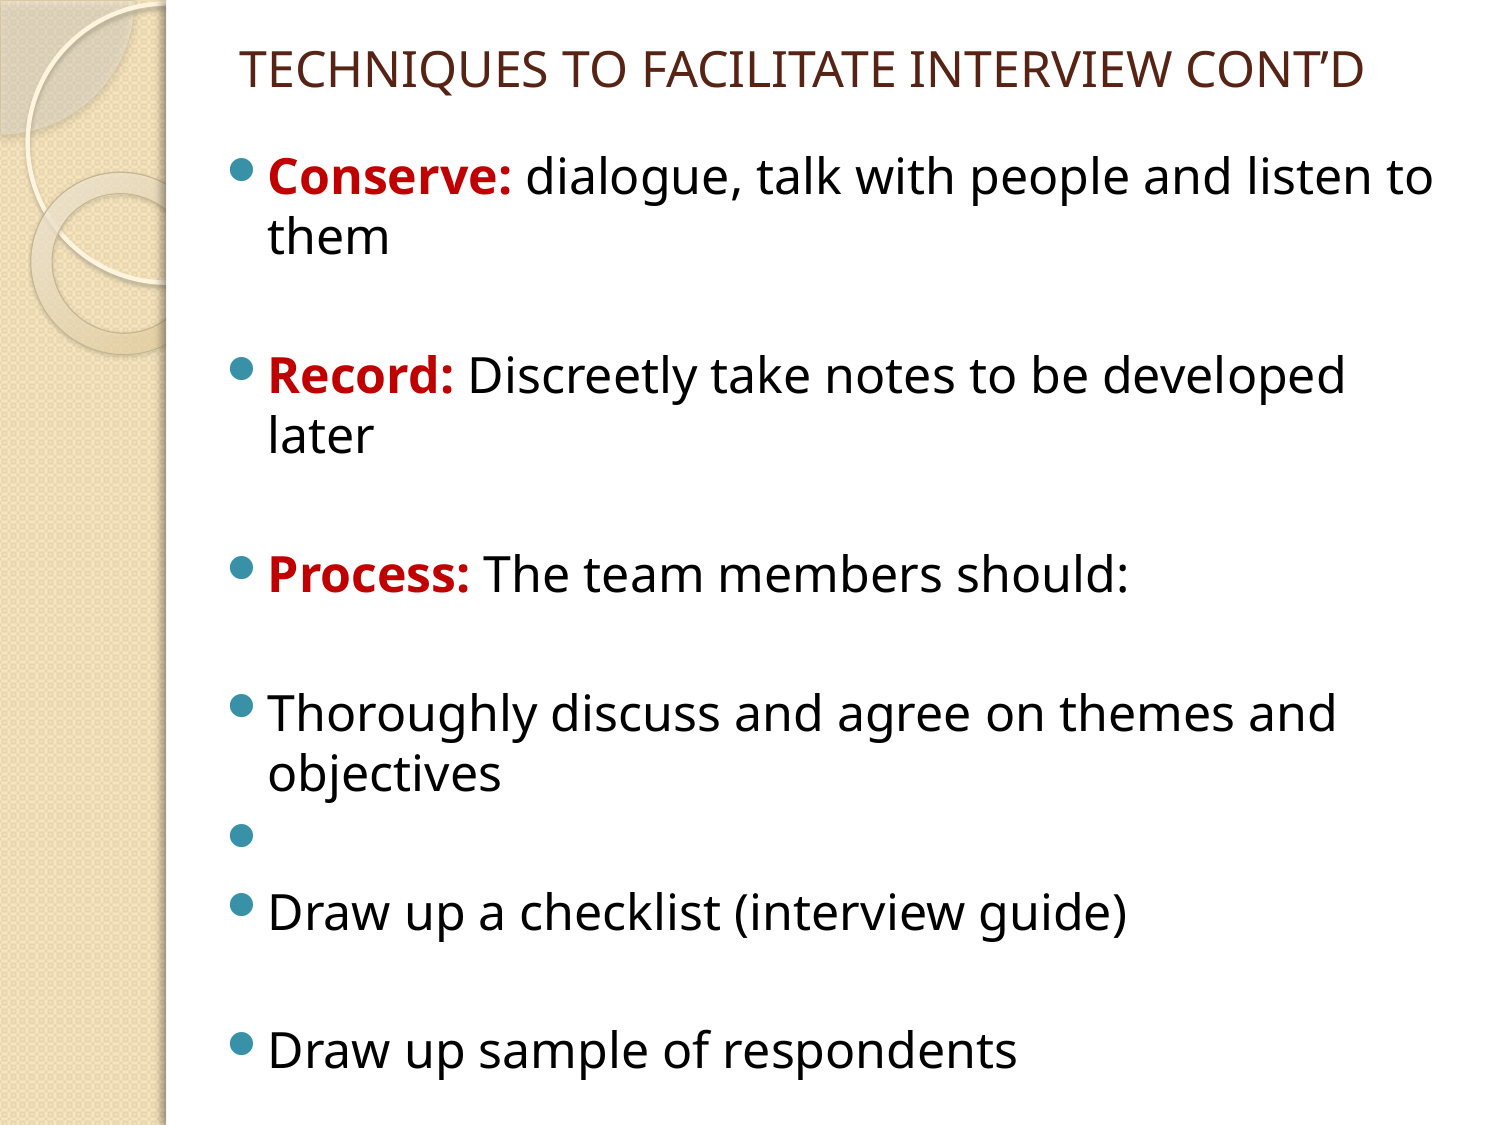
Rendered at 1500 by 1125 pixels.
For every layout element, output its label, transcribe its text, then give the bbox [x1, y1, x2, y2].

title TECHNIQUES TO FACILITATE INTERVIEW CONT’D [225, 2, 1455, 133]
list Conserve: dialogue, talk with people and listen to them Record: Discreetly take notes to be developed later Process: The team members should: Thoroughly discuss and agree on themes and objectives Draw up a checklist (interview guide) Draw up sample of respondents [200, 137, 1466, 1088]
